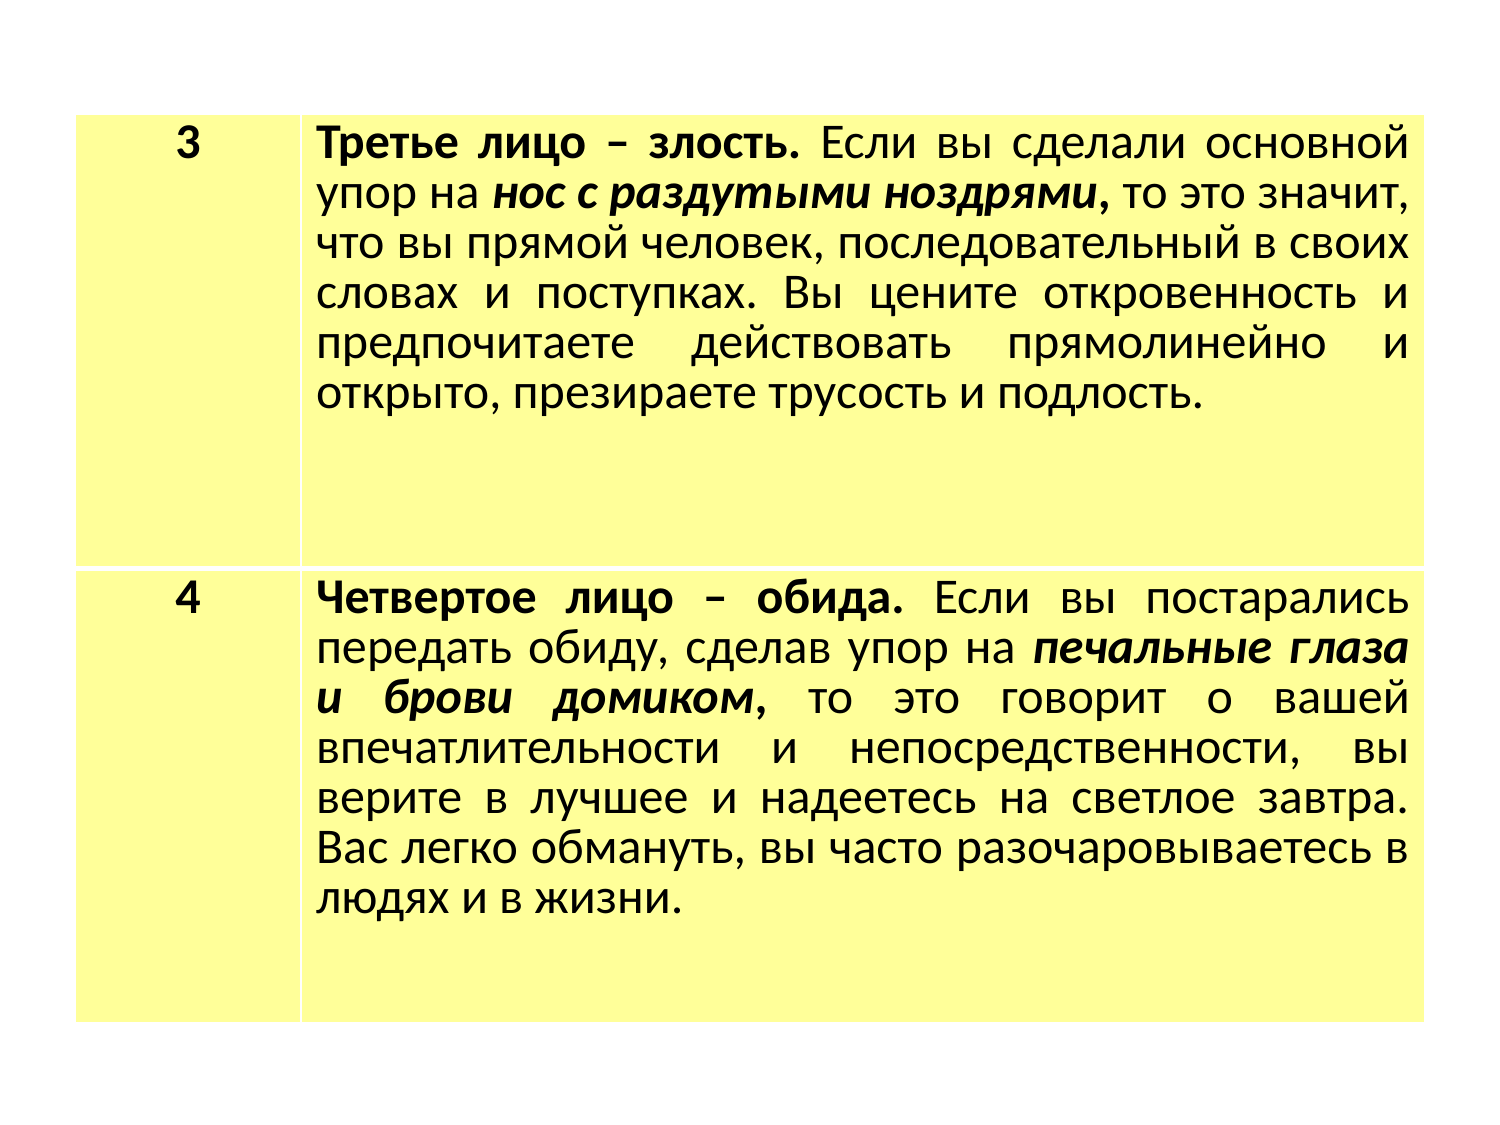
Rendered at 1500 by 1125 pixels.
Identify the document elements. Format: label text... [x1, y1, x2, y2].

table_cell Четвертое лицо – обида. Если вы постарались передать обиду, сделав упор на печальные глаза и брови домиком, то это говорит о вашей впечатлительности и непосредственности, вы верите в лучшее и надеетесь на светлое завтра. Вас легко обмануть, вы часто разочаровываетесь в людях и в жизни. [302, 571, 1424, 1022]
table_header Третье лицо – злость. Если вы сделали основной упор на нос с раздутыми ноздрями, то это значит, что вы прямой человек, последовательный в своих словах и поступках. Вы цените откровенность и предпочитаете действовать прямолинейно и открыто, презираете трусость и подлость. [302, 115, 1424, 566]
table_header 3 [76, 115, 300, 566]
table_cell 4 [76, 571, 300, 1022]
